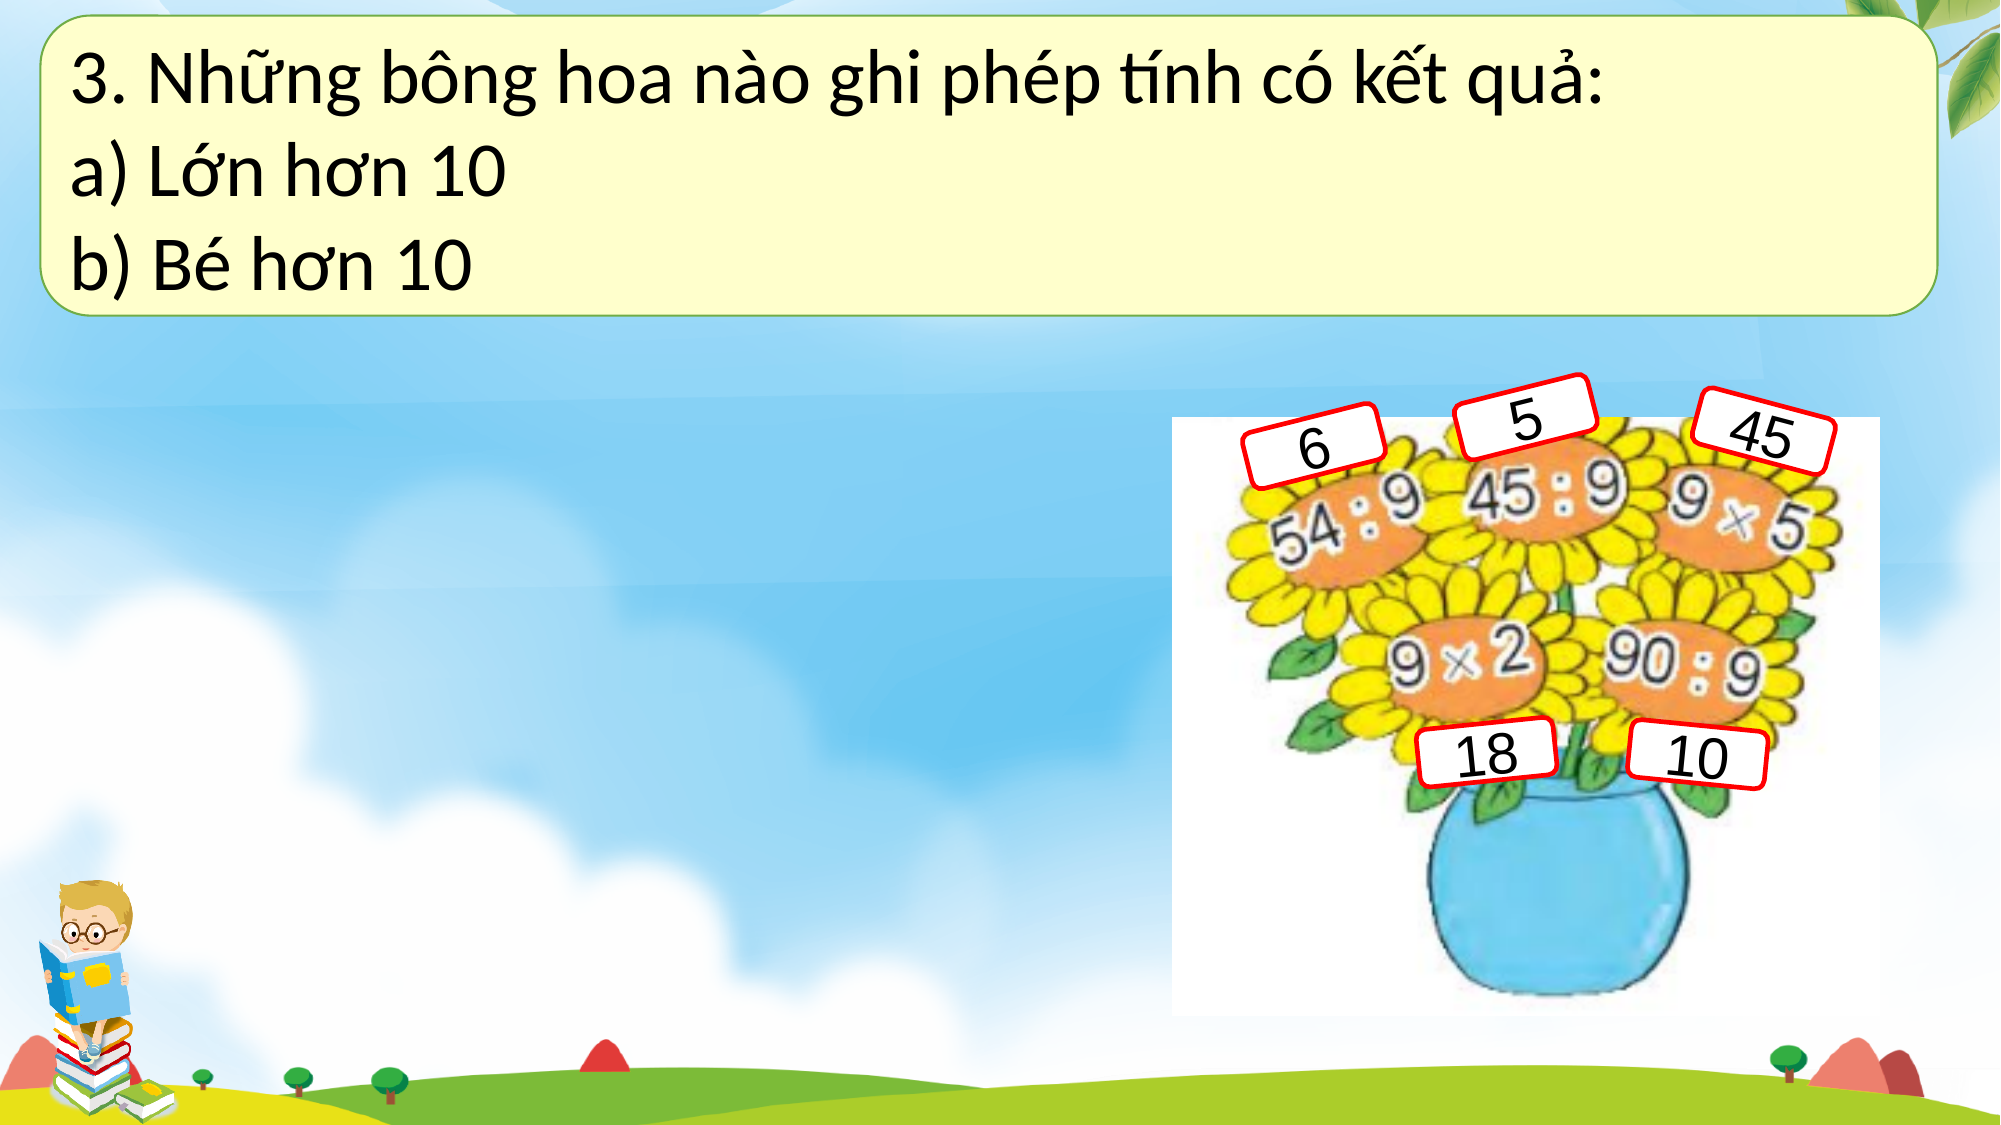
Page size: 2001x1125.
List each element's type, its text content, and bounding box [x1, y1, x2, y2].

text_box 5 [1453, 373, 1598, 417]
text_box 3. Những bông hoa nào ghi phép tính có kết quả: a) Lớn hơn 10 b) Bé hơn 10 [39, 14, 1939, 317]
picture [0, 0, 2000, 1125]
text_box 45 [1695, 387, 1827, 417]
text_box 6 [1306, 402, 1379, 417]
